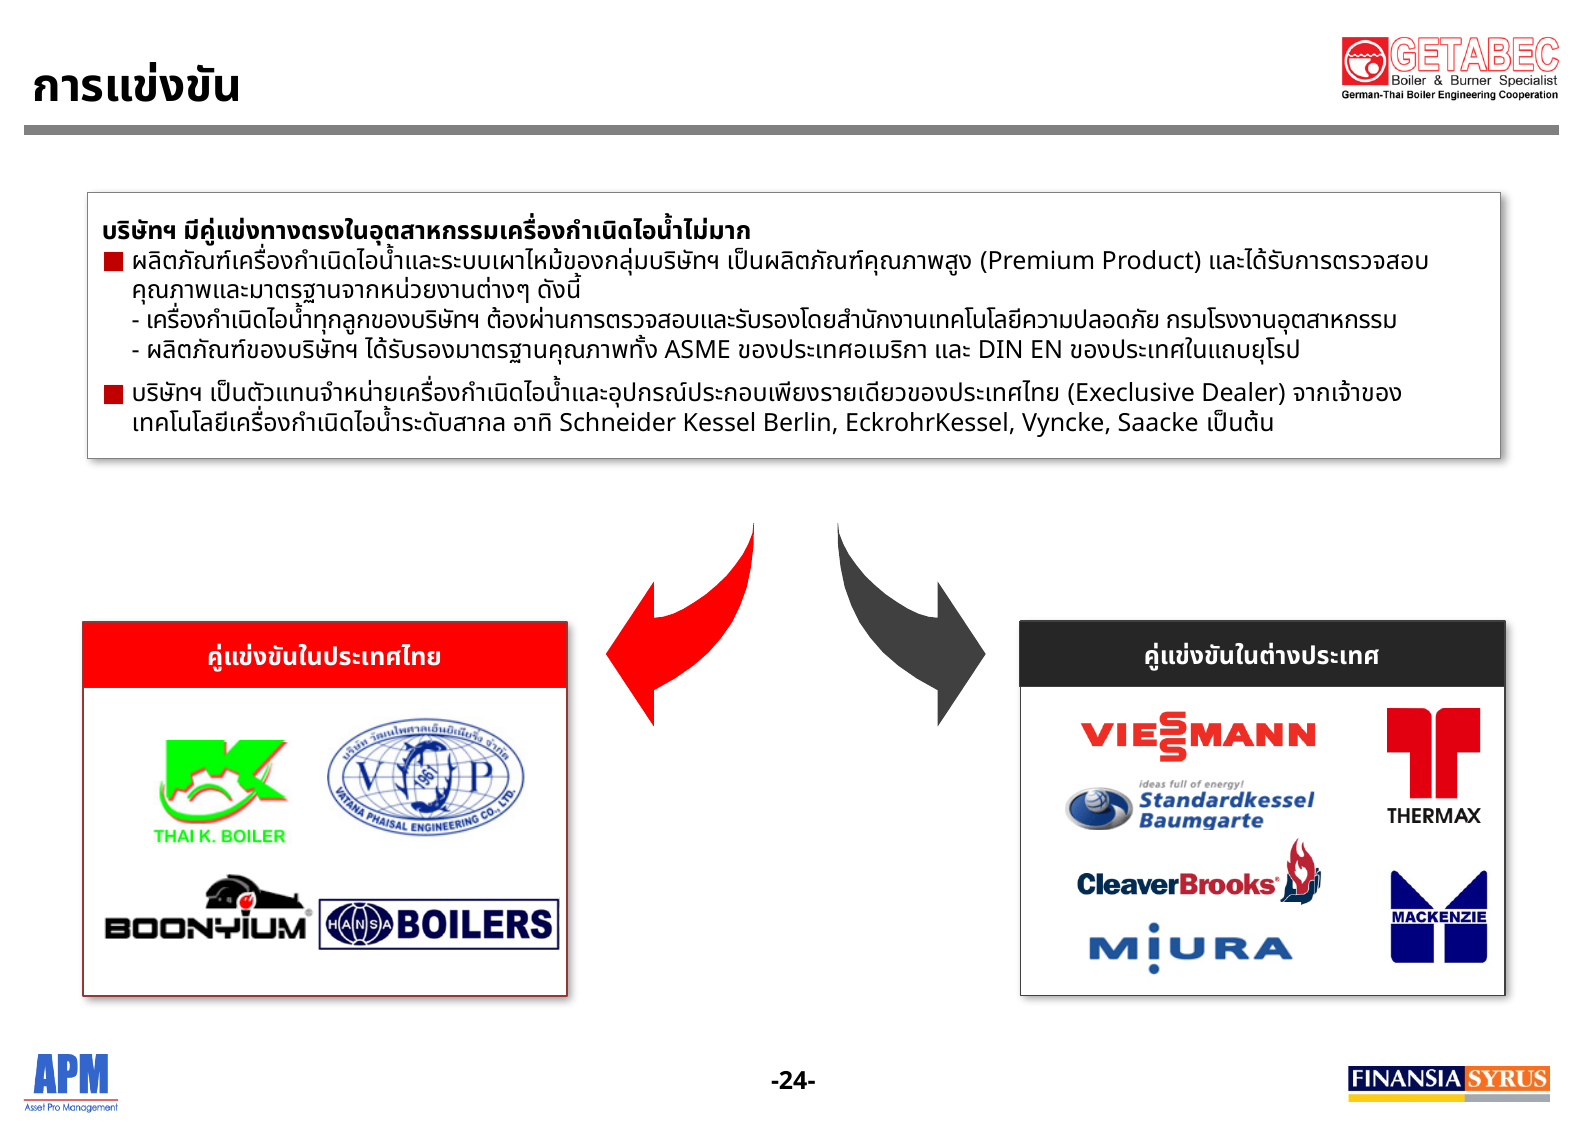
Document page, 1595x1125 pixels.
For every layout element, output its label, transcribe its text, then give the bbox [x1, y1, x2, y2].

picture [90, 857, 561, 950]
text_box คู่แข่งขันในต่างประเทศ [1019, 621, 1505, 687]
picture [1348, 1066, 1550, 1102]
text_box [81, 620, 569, 998]
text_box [605, 522, 986, 727]
text_box บริษัทฯ มีคู่แข่งทางตรงในอุตสาหกรรมเครื่องกำเนิดไอน้ำไม่มาก ผลิตภัณฑ์เครื่องกำเนิดไอน้ำและระบบเผาไหม้ของกลุ่มบริษัทฯ เป็นผลิตภัณฑ์คุณภาพสูง (Premium Product) และได้รับการตรวจสอบคุณภาพและมาตรฐานจากหน่วยงานต่างๆ ดังนี้ - เครื่องกำเนิดไอน้ำทุกลูกของบริษัทฯ ต้องผ่านการตรวจสอบและรับรองโดยสำนักงานเทคโนโลยีความปลอดภัย กรมโรงงานอุตสาหกรรม - ผลิตภัณฑ์ของบริษัทฯ ได้รับรองมาตรฐานคุณภาพทั้ง ASME ของประเทศอเมริกา และ DIN EN ของประเทศในแถบยุโรป บริษัทฯ เป็นตัวแทนจำหน่ายเครื่องกำเนิดไอน้ำและอุปกรณ์ประกอบเพียงรายเดียวของประเทศไทย (Execlusive Dealer) จากเจ้าของเทคโนโลยีเครื่องกำเนิดไอน้ำระดับสากล อาทิ Schneider Kessel Berlin, EckrohrKessel, Vyncke, Saacke เป็นต้น [87, 192, 1501, 459]
picture [23, 1054, 119, 1113]
title การแข่งขัน [17, 36, 1560, 130]
picture [1056, 709, 1337, 982]
picture [1387, 707, 1481, 824]
text_box คู่แข่งขันในประเทศไทย [82, 622, 567, 688]
text_box [1019, 619, 1507, 997]
picture [326, 712, 528, 844]
picture [129, 740, 318, 844]
picture [1340, 32, 1566, 103]
picture [1383, 860, 1496, 974]
